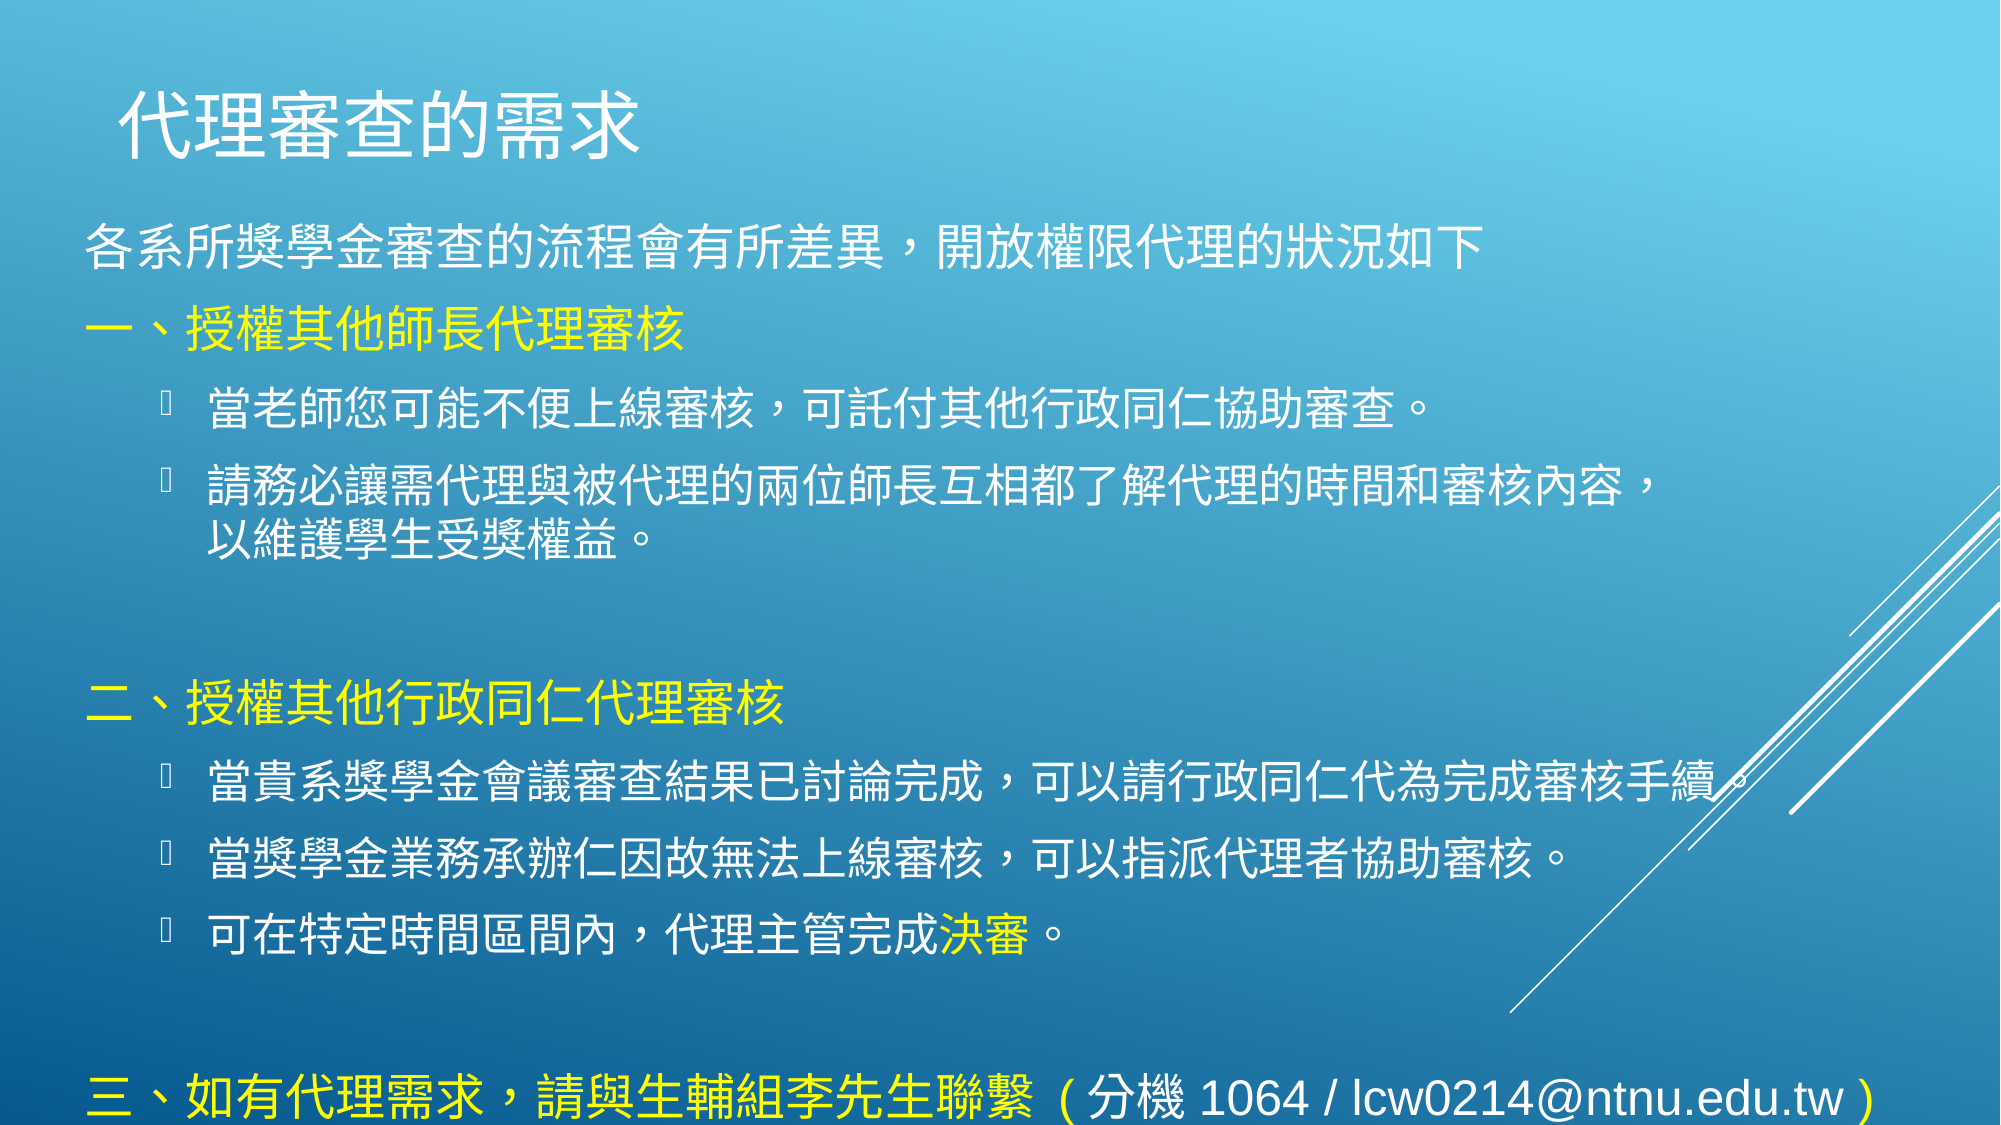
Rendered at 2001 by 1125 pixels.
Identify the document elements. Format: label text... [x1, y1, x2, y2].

text_box 各系所獎學金審查的流程會有所差異，開放權限代理的狀況如下 一、授權其他師長代理審核 當老師您可能不便上線審核，可託付其他行政同仁協助審查。 請務必讓需代理與被代理的兩位師長互相都了解代理的時間和審核內容， 以維護學生受獎權益。 二、授權其他行政同仁代理審核 當貴系獎學金會議審查結果已討論完成，可以請行政同仁代為完成審核手續。 當獎學金業務承辦仁因故無法上線審核，可以指派代理者協助審核。 可在特定時間區間內，代理主管完成決審。 三、如有代理需求，請與生輔組李先生聯繫 (分機1064 / lcw0214@ntnu.edu.tw ) [69, 207, 1936, 1125]
title 代理審查的需求 [102, 0, 1503, 207]
